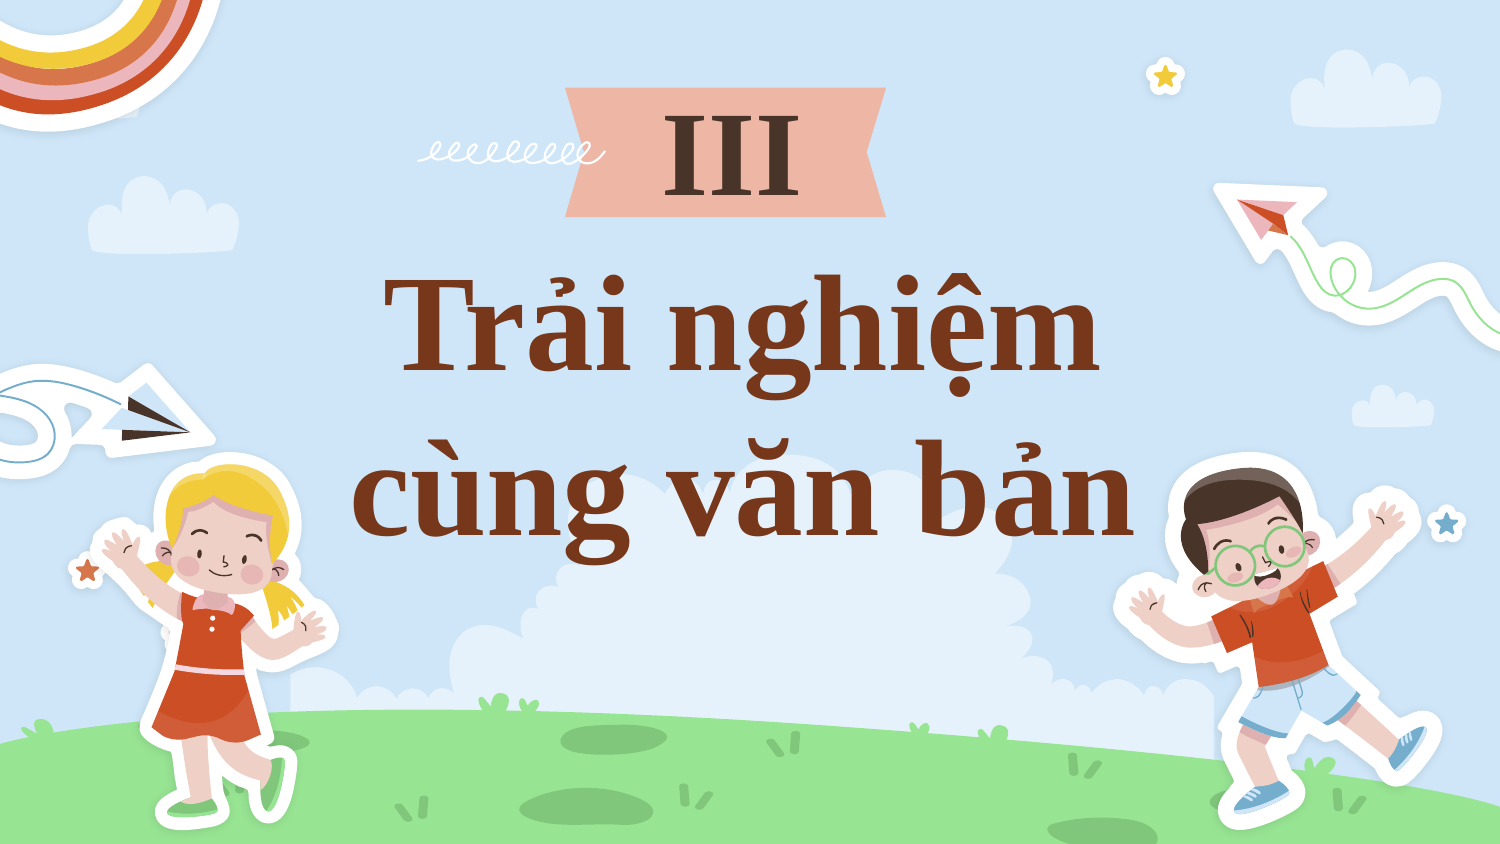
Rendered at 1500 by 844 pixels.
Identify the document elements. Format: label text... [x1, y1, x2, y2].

text_box [564, 213, 887, 218]
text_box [1211, 182, 1500, 354]
text_box [87, 176, 239, 255]
text_box III [473, 82, 991, 213]
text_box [1109, 451, 1447, 831]
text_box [0, 0, 243, 127]
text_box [83, 451, 340, 831]
title Trải nghiệm cùng văn bản [319, 143, 1167, 653]
